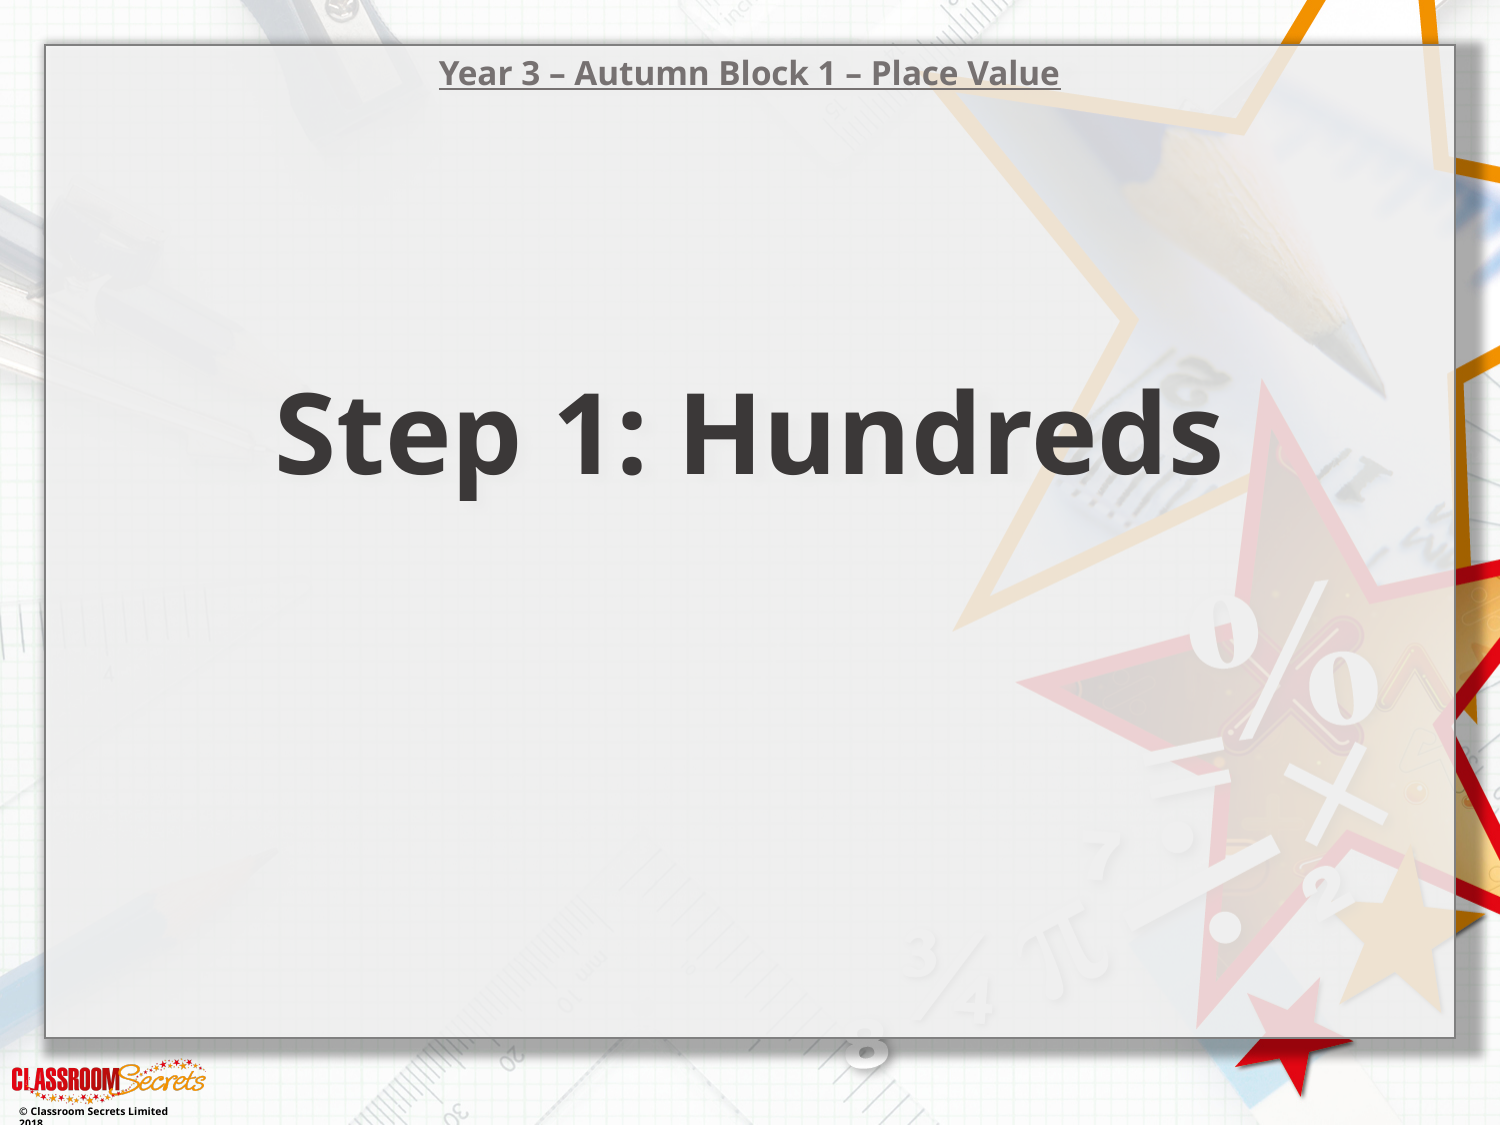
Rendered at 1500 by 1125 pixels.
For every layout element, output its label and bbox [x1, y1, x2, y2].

picture [0, 0, 1500, 1125]
text_box [4, 1058, 207, 1125]
